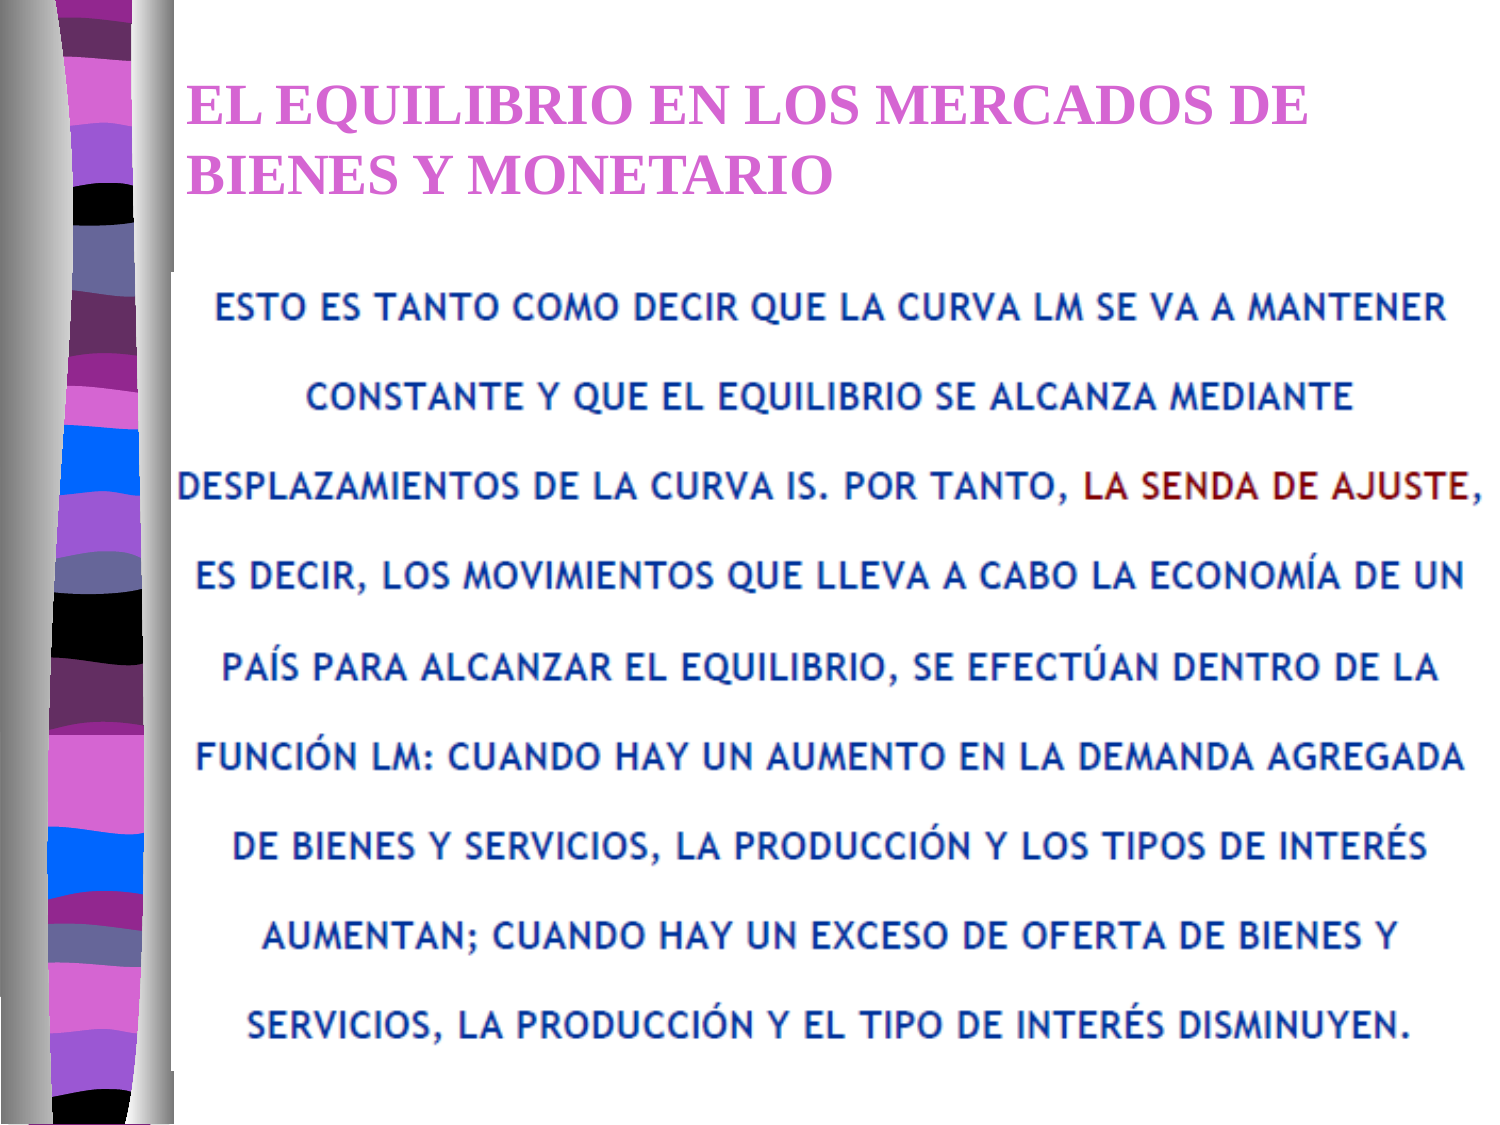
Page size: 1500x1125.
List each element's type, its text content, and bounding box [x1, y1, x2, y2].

picture [170, 272, 1500, 1071]
title EL EQUILIBRIO EN LOS MERCADOS DE BIENES Y MONETARIO [171, 42, 1448, 231]
